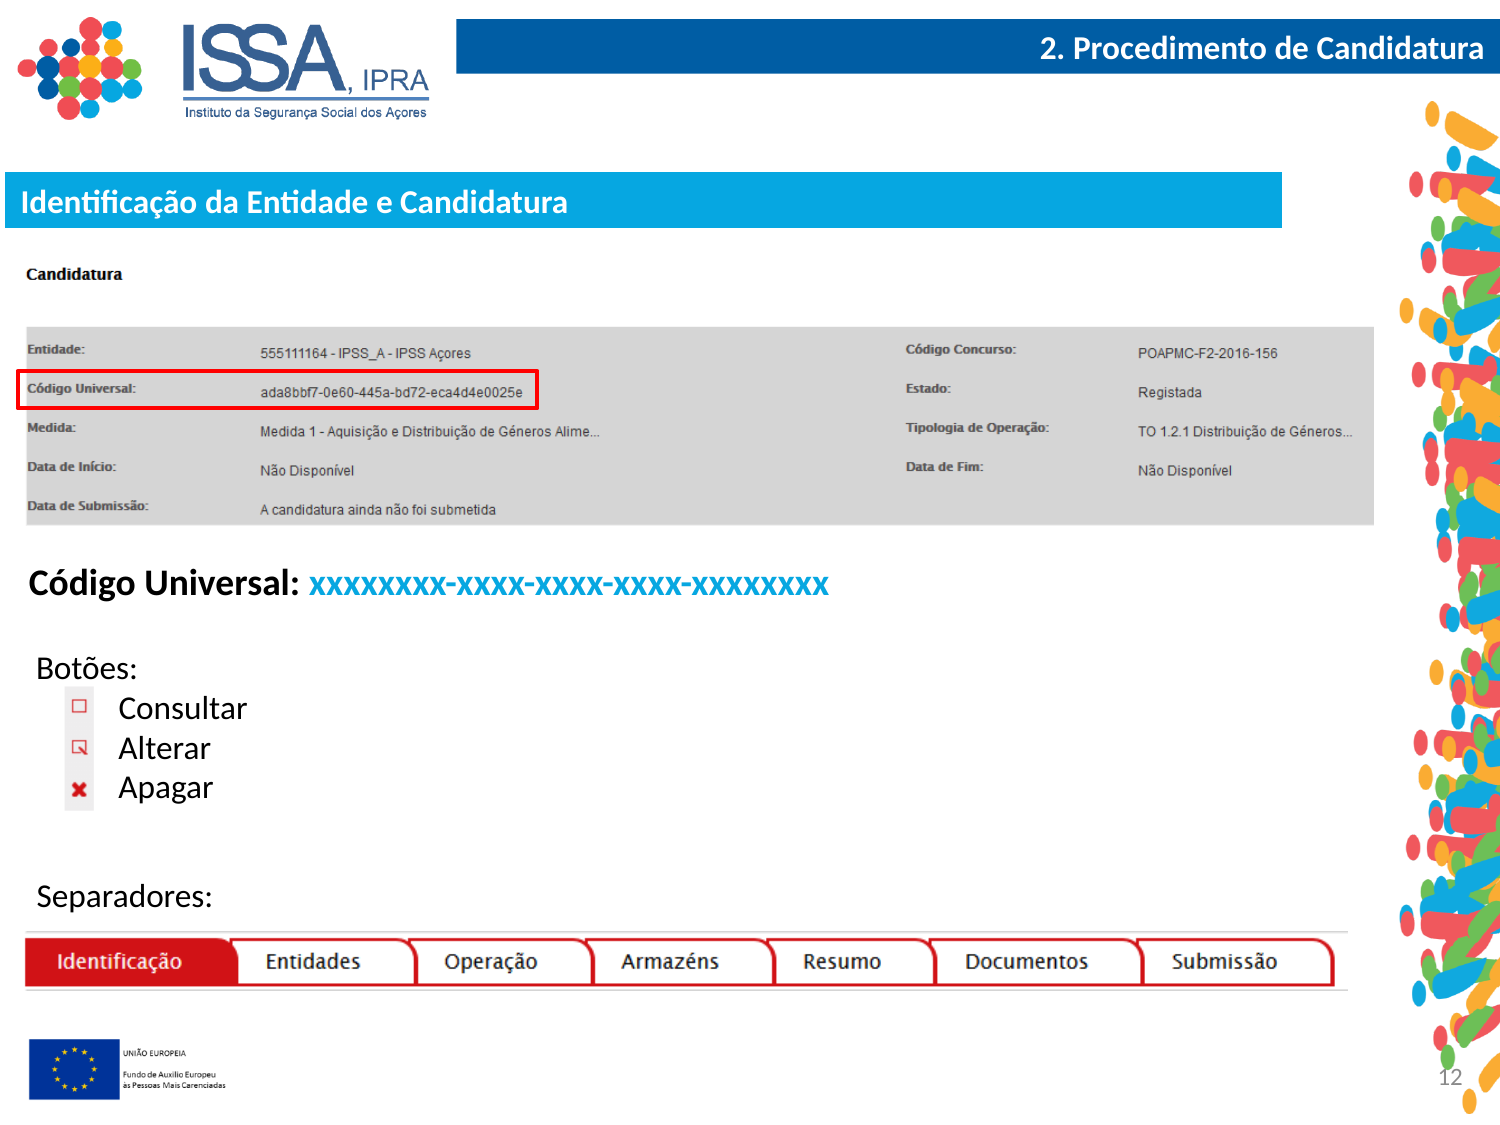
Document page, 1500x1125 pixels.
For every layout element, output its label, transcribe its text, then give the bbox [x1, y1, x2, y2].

text_box 2. Procedimento de Candidatura [456, 19, 1500, 74]
picture [17, 17, 146, 124]
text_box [21, 846, 1348, 991]
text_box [20, 618, 1250, 877]
picture [1399, 101, 1500, 1114]
picture [171, 18, 430, 123]
text_box Código Universal: xxxxxxxx-xxxx-xxxx-xxxx-xxxxxxxx [13, 533, 845, 611]
picture [17, 1034, 231, 1107]
text_box Identificação da Entidade e Candidatura [5, 172, 1282, 228]
picture [16, 252, 1374, 528]
